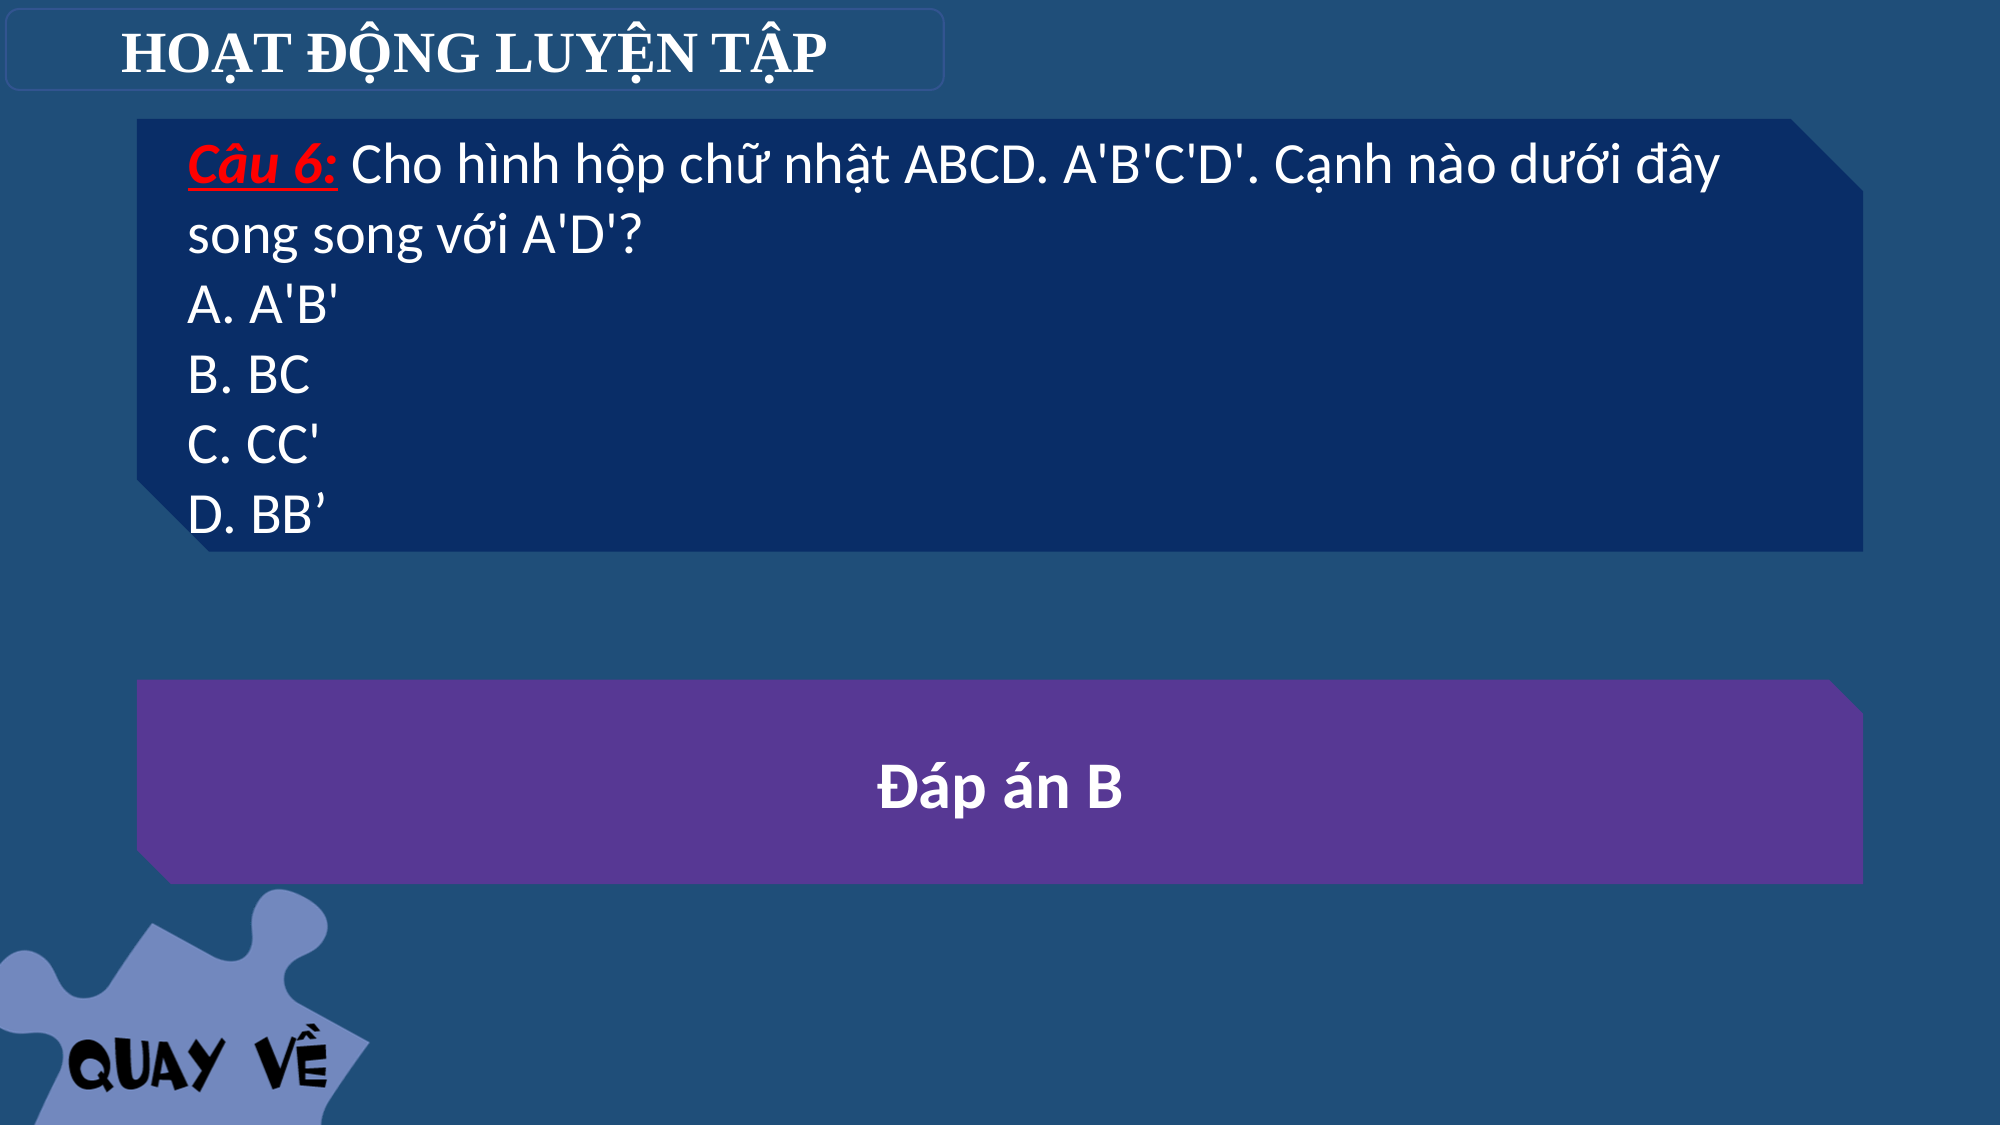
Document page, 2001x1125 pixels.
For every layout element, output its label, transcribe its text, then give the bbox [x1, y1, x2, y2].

picture [0, 884, 374, 1125]
text_box HOẠT ĐỘNG LUYỆN TẬP [4, 7, 945, 91]
text_box Câu 6: Cho hình hộp chữ nhật ABCD. A'B'C'D'. Cạnh nào dưới đây song song với A'D'? A. A'B' B. BC C. CC' D. BB’ [135, 117, 1865, 553]
text_box Đáp án B [135, 678, 1865, 886]
